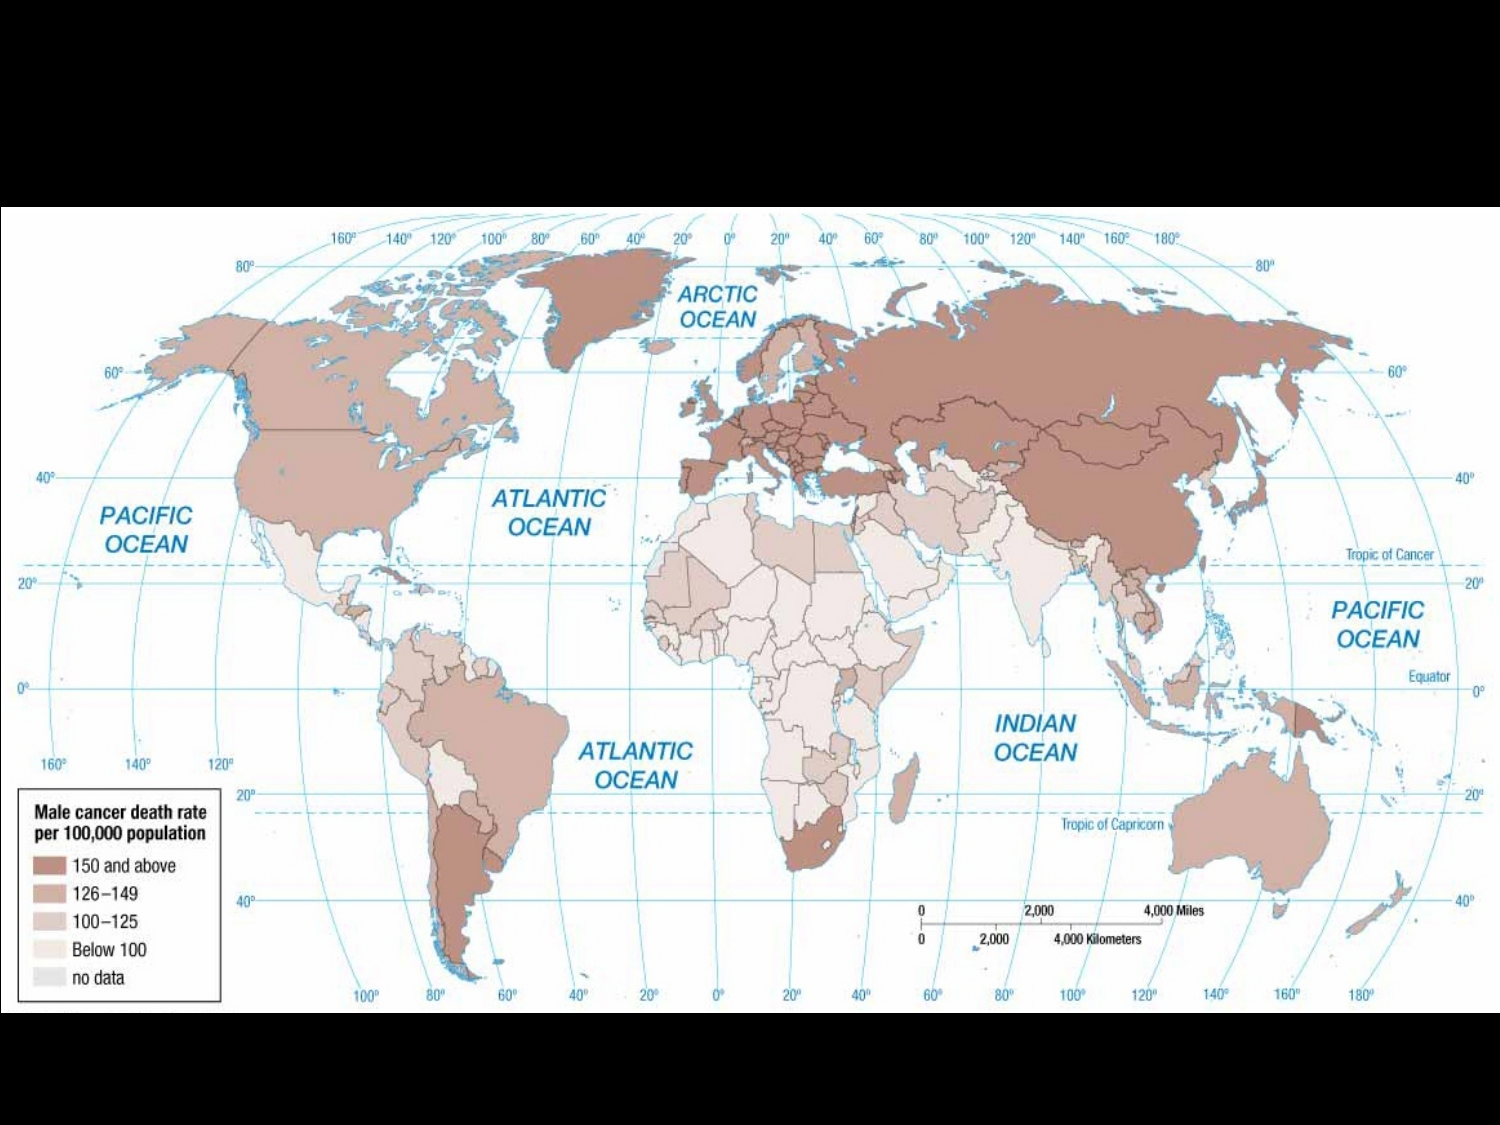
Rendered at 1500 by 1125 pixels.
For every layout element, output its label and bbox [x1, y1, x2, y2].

picture [0, 207, 1500, 1013]
